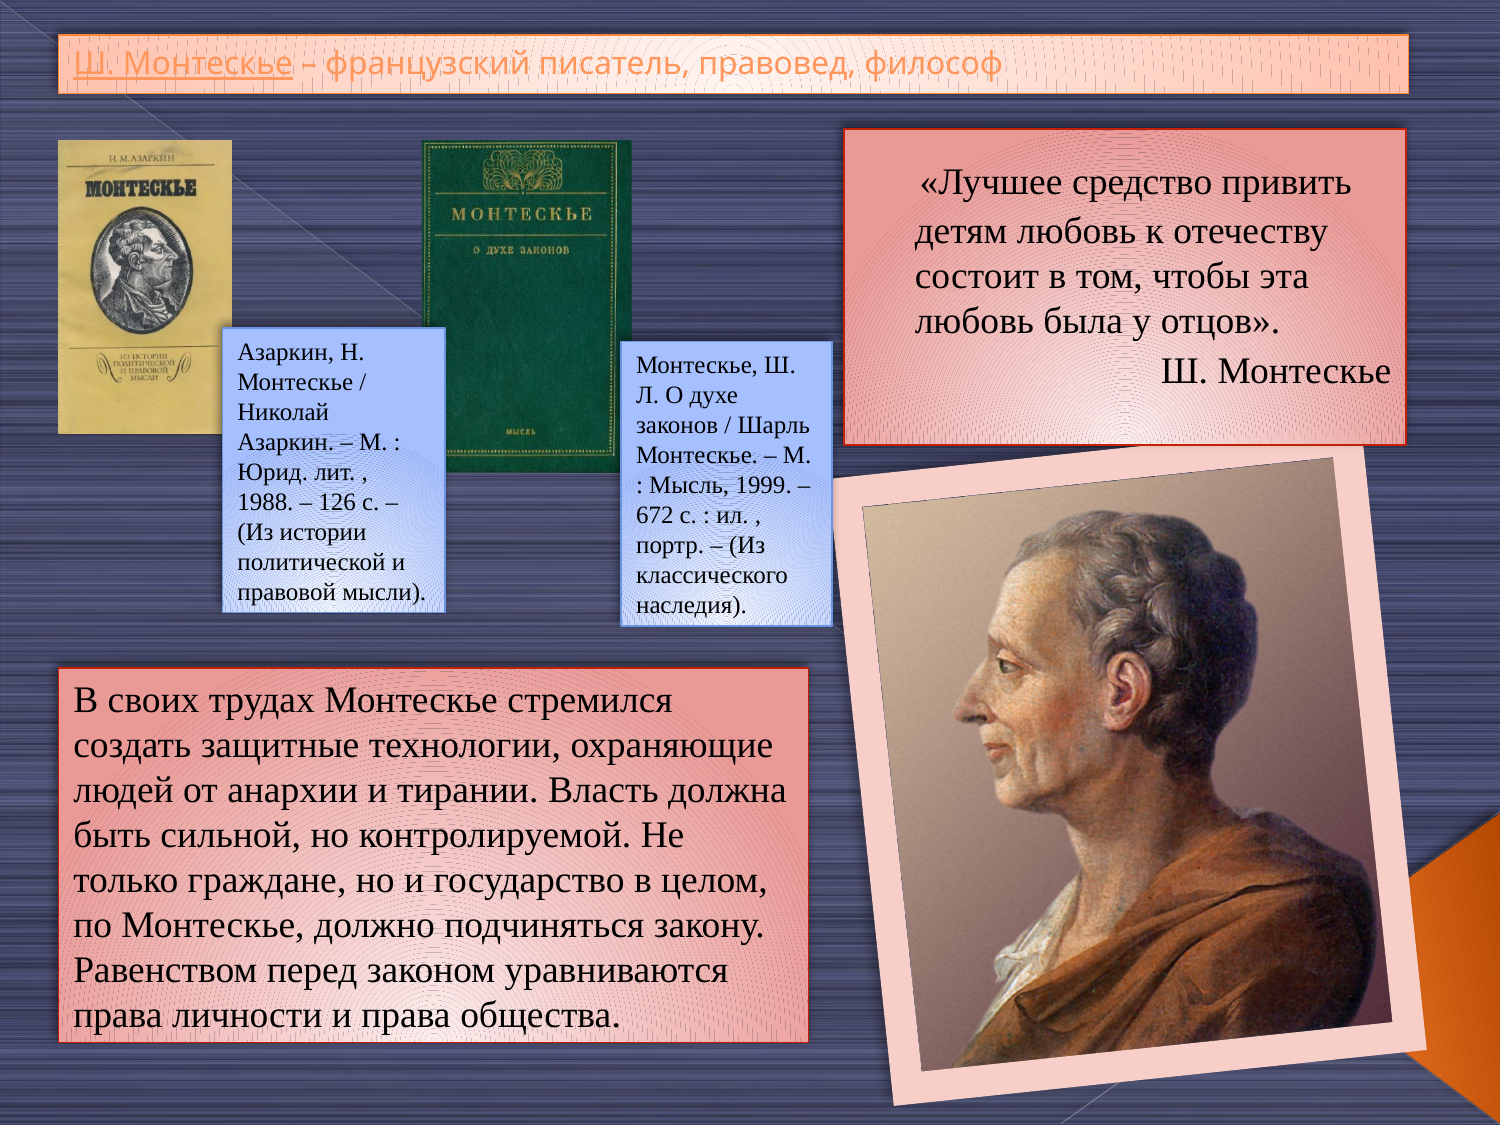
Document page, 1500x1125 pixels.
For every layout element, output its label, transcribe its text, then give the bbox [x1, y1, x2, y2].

text_box Азаркин, Н. Монтескье / Николай Азаркин. – М. : Юрид. лит. , 1988. – 126 с. – (Из истории политической и правовой мысли). [222, 327, 446, 613]
text_box «Лучшее средство привить детям любовь к отечеству состоит в том, чтобы эта любовь была у отцов». Ш. Монтескье [843, 128, 1407, 446]
picture [833, 537, 843, 631]
text_box Ш. Монтескье – французский писатель, правовед, философ [58, 34, 1409, 94]
text_box Монтескье, Ш. Л. О духе законов / Шарль Монтескье. – М. : Мысль, 1999. – 672 с. : ил. , портр. – (Из классического наследия). [620, 341, 833, 627]
text_box В своих трудах Монтескье стремился создать защитные технологии, охраняющие людей от анархии и тирании. Власть должна быть сильной, но контролируемой. Не только граждане, но и государство в целом, по Монтескье, должно подчиняться закону. Равенством перед законом уравниваются права личности и права общества. [58, 667, 809, 1043]
picture [0, 0, 1500, 1125]
picture [863, 458, 1392, 1071]
